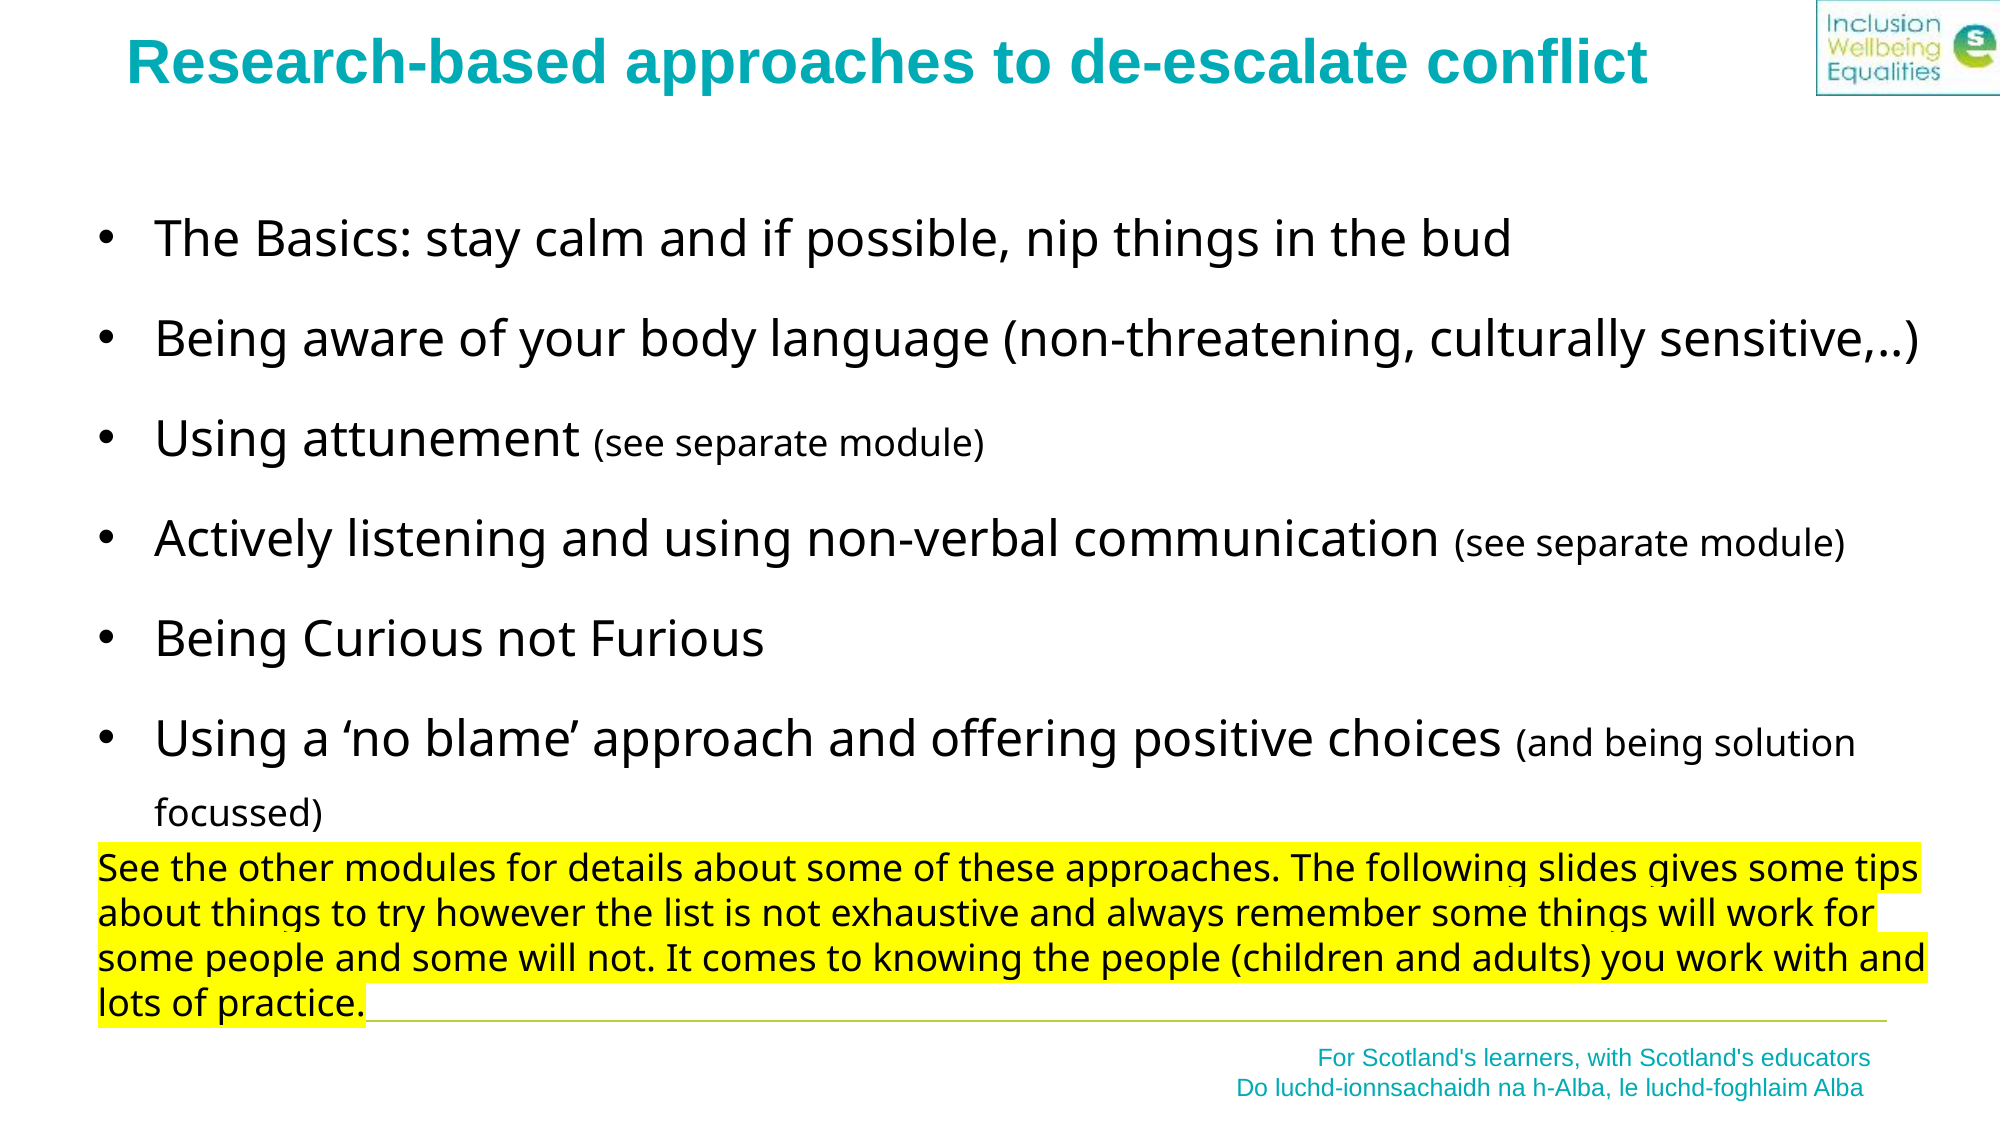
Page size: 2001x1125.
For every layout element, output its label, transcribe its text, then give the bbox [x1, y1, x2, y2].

picture [1815, 0, 2000, 97]
title Research-based approaches to de-escalate conflict [111, 0, 1889, 117]
list The Basics: stay calm and if possible, nip things in the bud Being aware of your body language (non-threatening, culturally sensitive,..) Using attunement (see separate module) Actively listening and using non-verbal communication (see separate module) Being Curious not Furious Using a ‘no blame’ approach and offering positive choices (and being solution focussed) See the other modules for details about some of these approaches. The following slides gives some tips about things to try however the list is not exhaustive and always remember some things will work for some people and some will not. It comes to knowing the people (children and adults) you work with and lots of practice. [82, 169, 1972, 1035]
